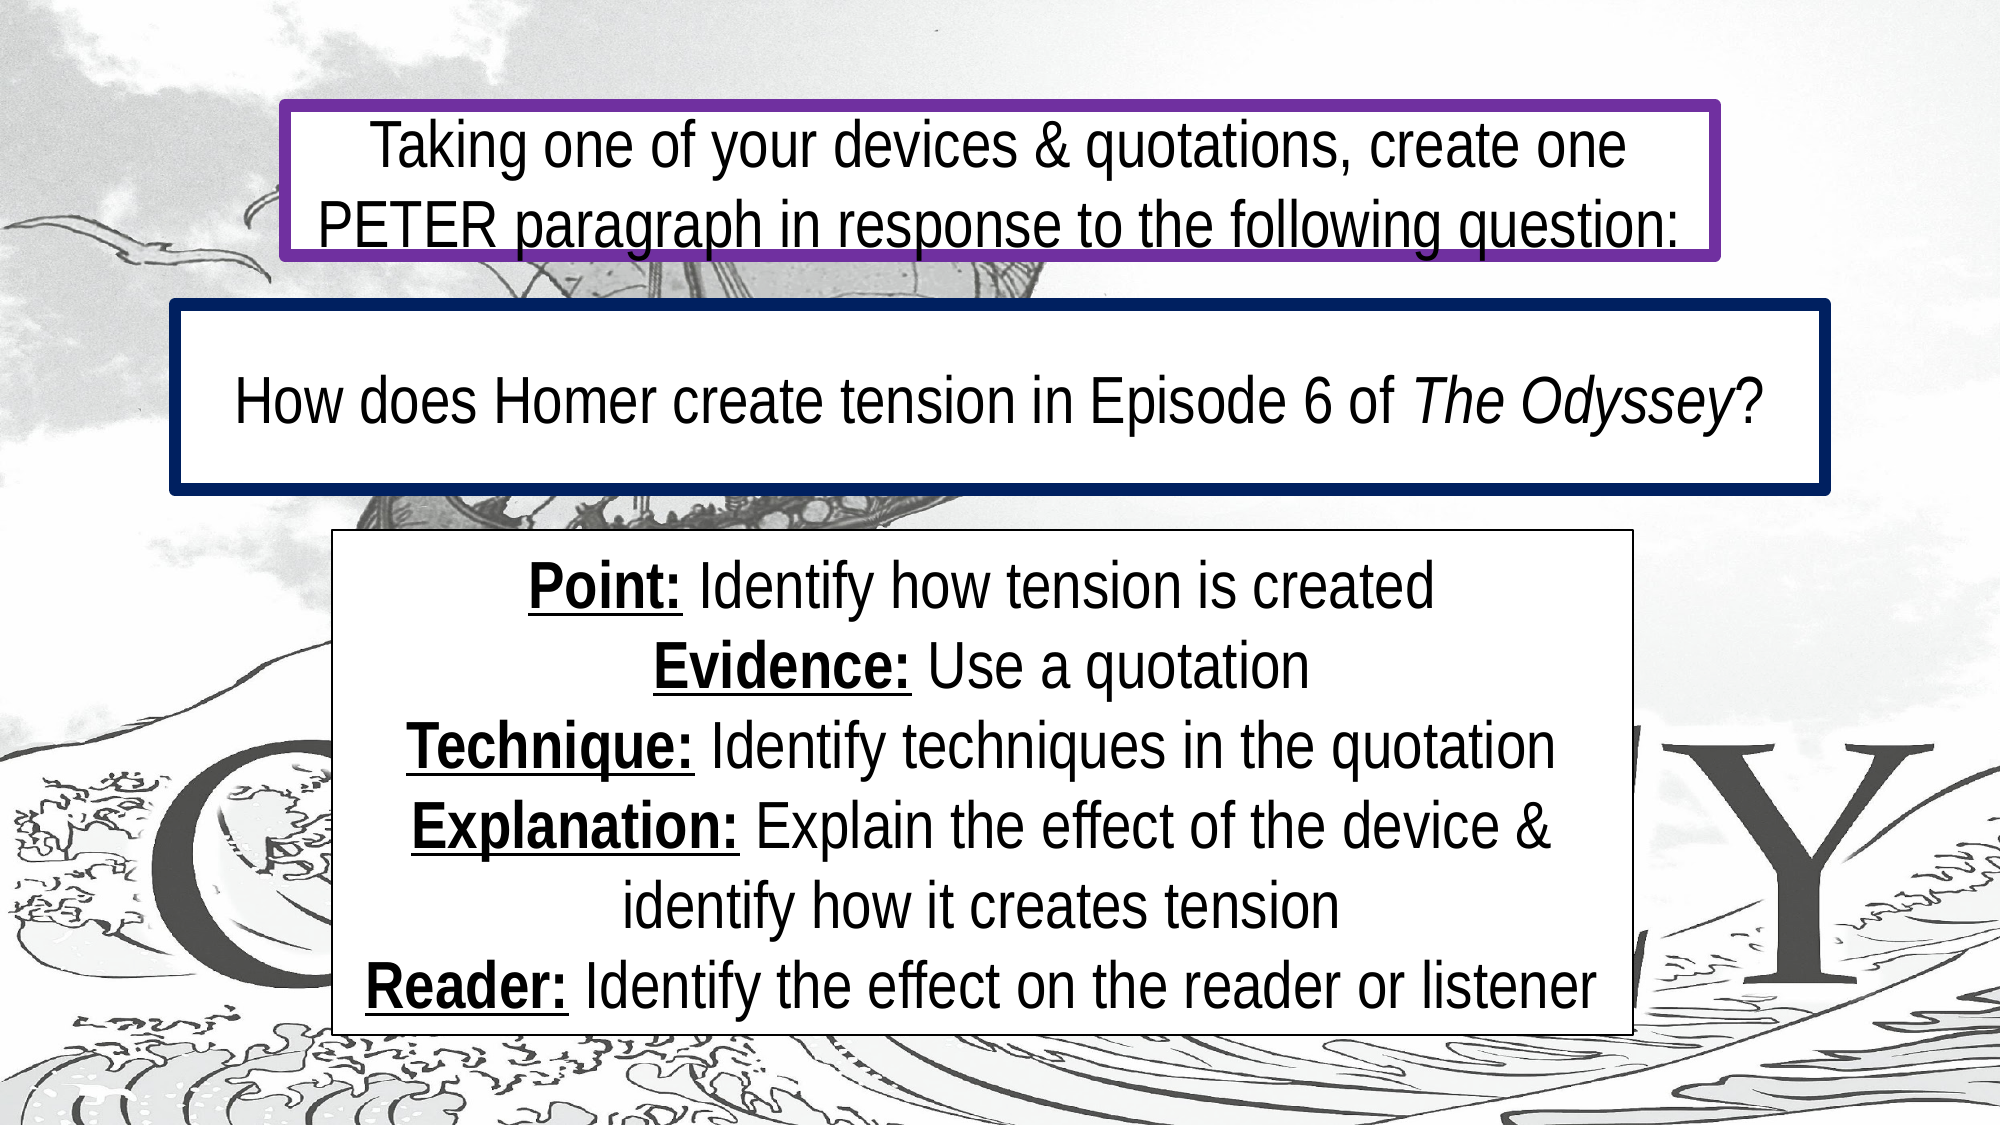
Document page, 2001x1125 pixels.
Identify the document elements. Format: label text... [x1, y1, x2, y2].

text_box Point: Identify how tension is created Evidence: Use a quotation Technique: Identify techniques in the quotation Explanation: Explain the effect of the device & identify how it creates tension Reader: Identify the effect on the reader or listener [331, 529, 1634, 1035]
text_box Taking one of your devices & quotations, create one PETER paragraph in response to the following question: [285, 105, 1715, 256]
text_box How does Homer create tension in Episode 6 of The Odyssey? [174, 304, 1825, 490]
